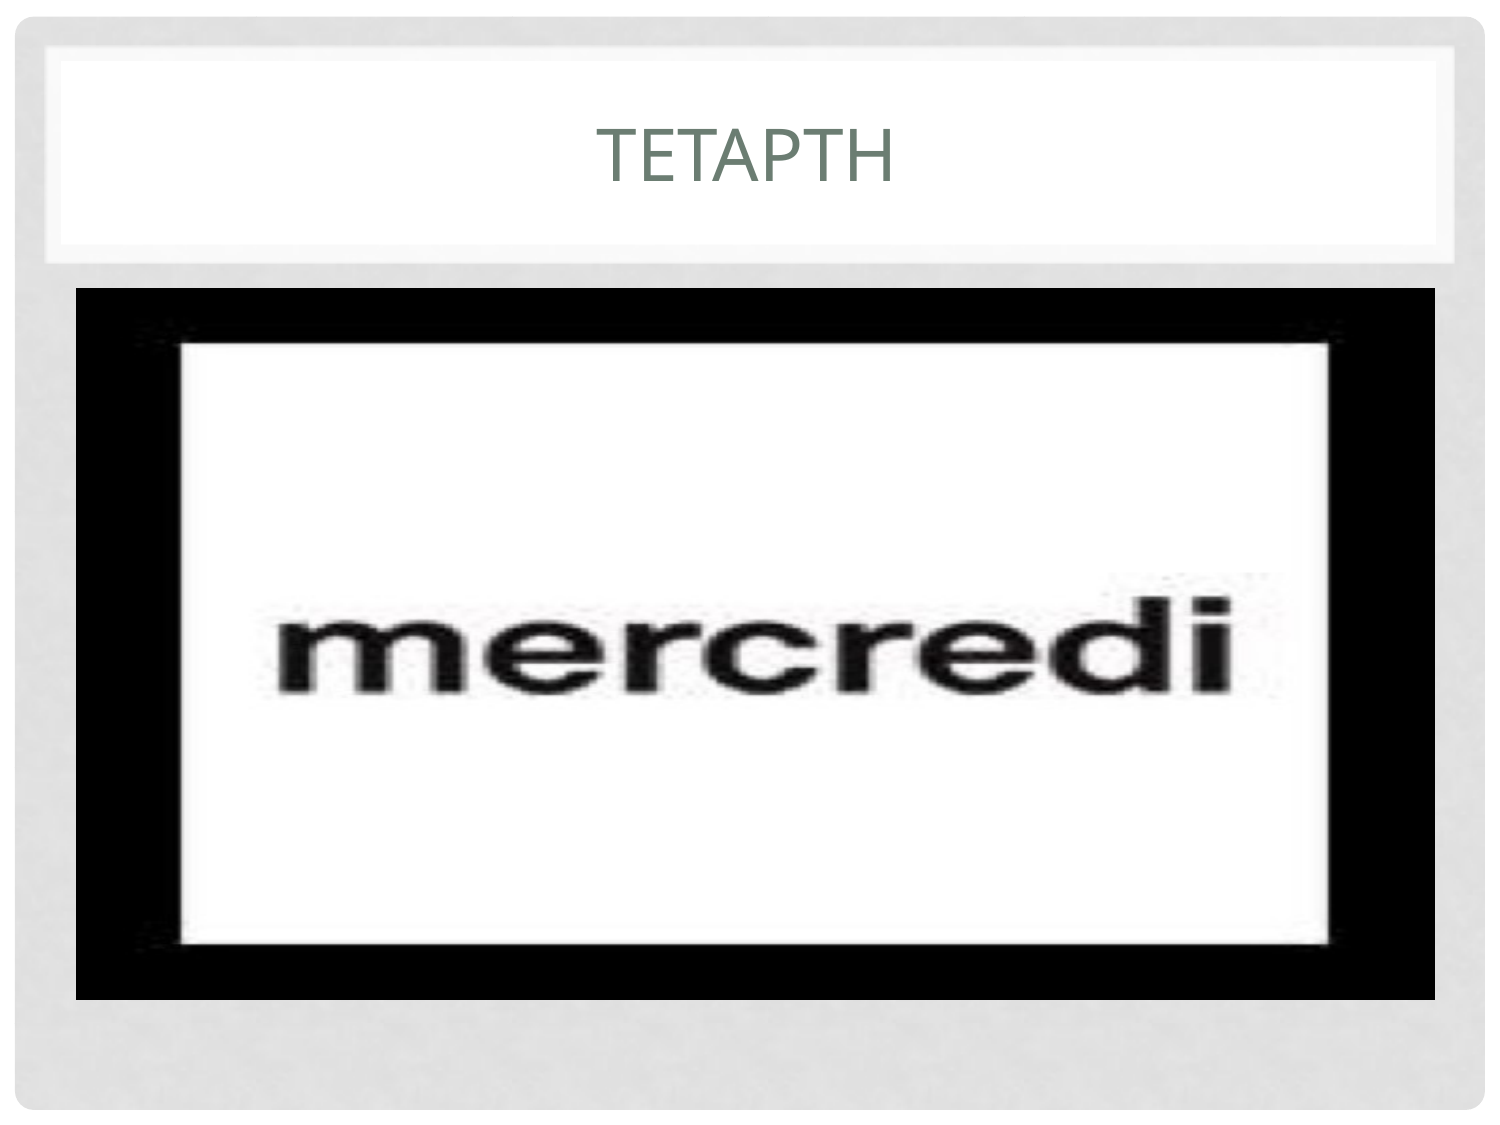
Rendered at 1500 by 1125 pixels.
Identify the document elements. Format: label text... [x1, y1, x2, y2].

title ΤΕΤΑΡΤΗ [69, 66, 1425, 238]
picture [76, 288, 1435, 1000]
